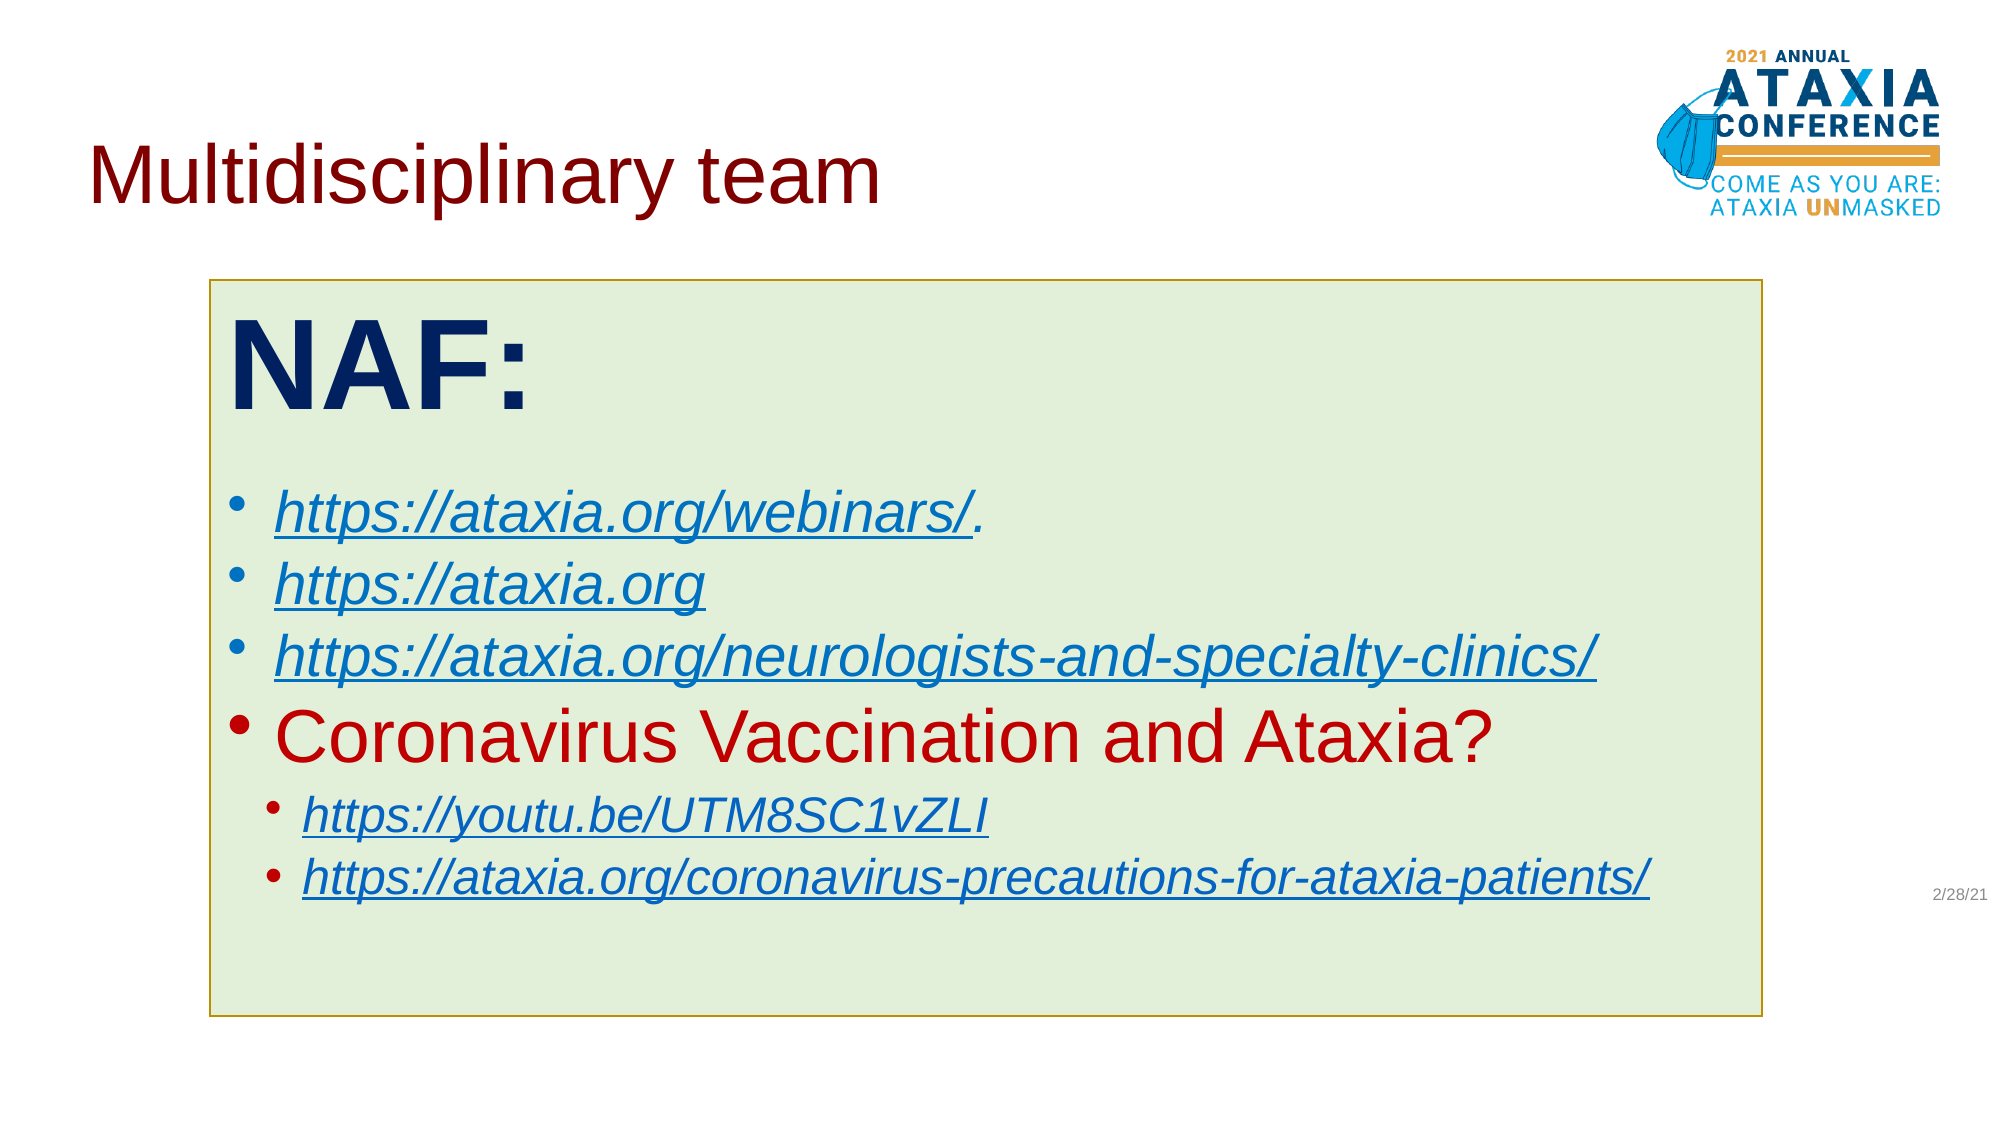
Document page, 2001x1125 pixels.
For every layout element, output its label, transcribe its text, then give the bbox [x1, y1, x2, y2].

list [72, 278, 1927, 1016]
title Multidisciplinary team [72, 125, 1585, 229]
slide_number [1927, 868, 2000, 919]
